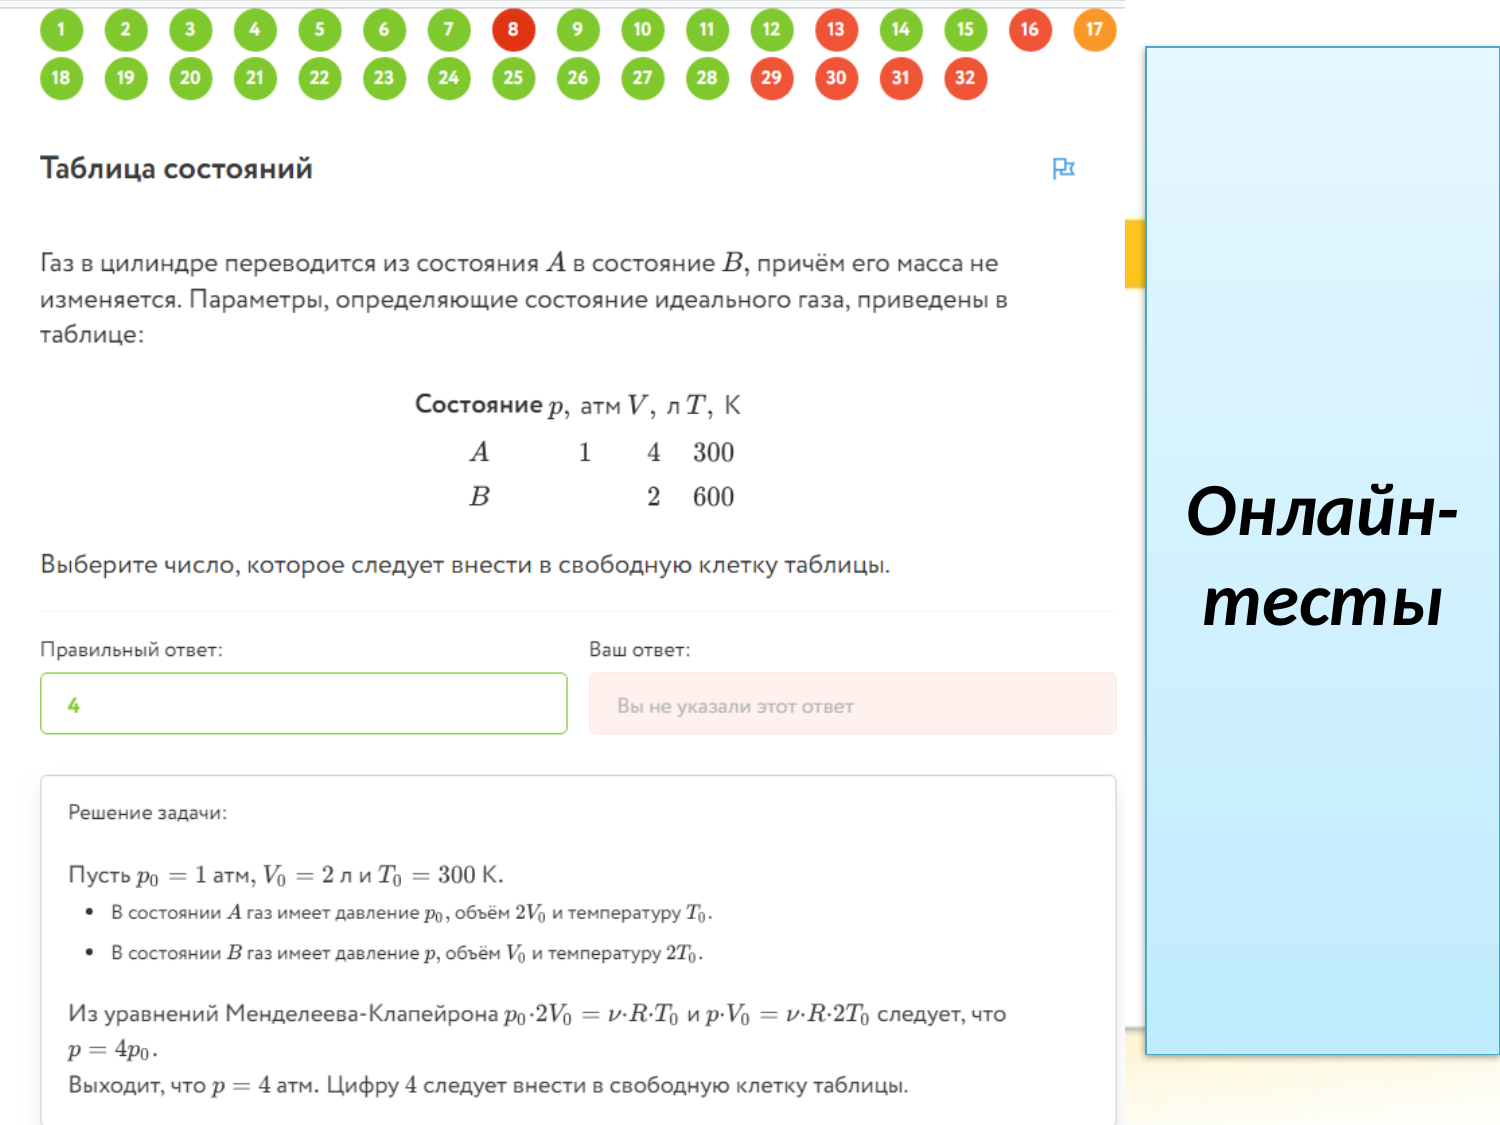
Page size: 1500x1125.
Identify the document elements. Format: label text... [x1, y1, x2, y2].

title Онлайн- тесты [1145, 46, 1500, 1055]
picture [1126, 0, 1500, 1125]
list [0, 0, 1126, 1125]
